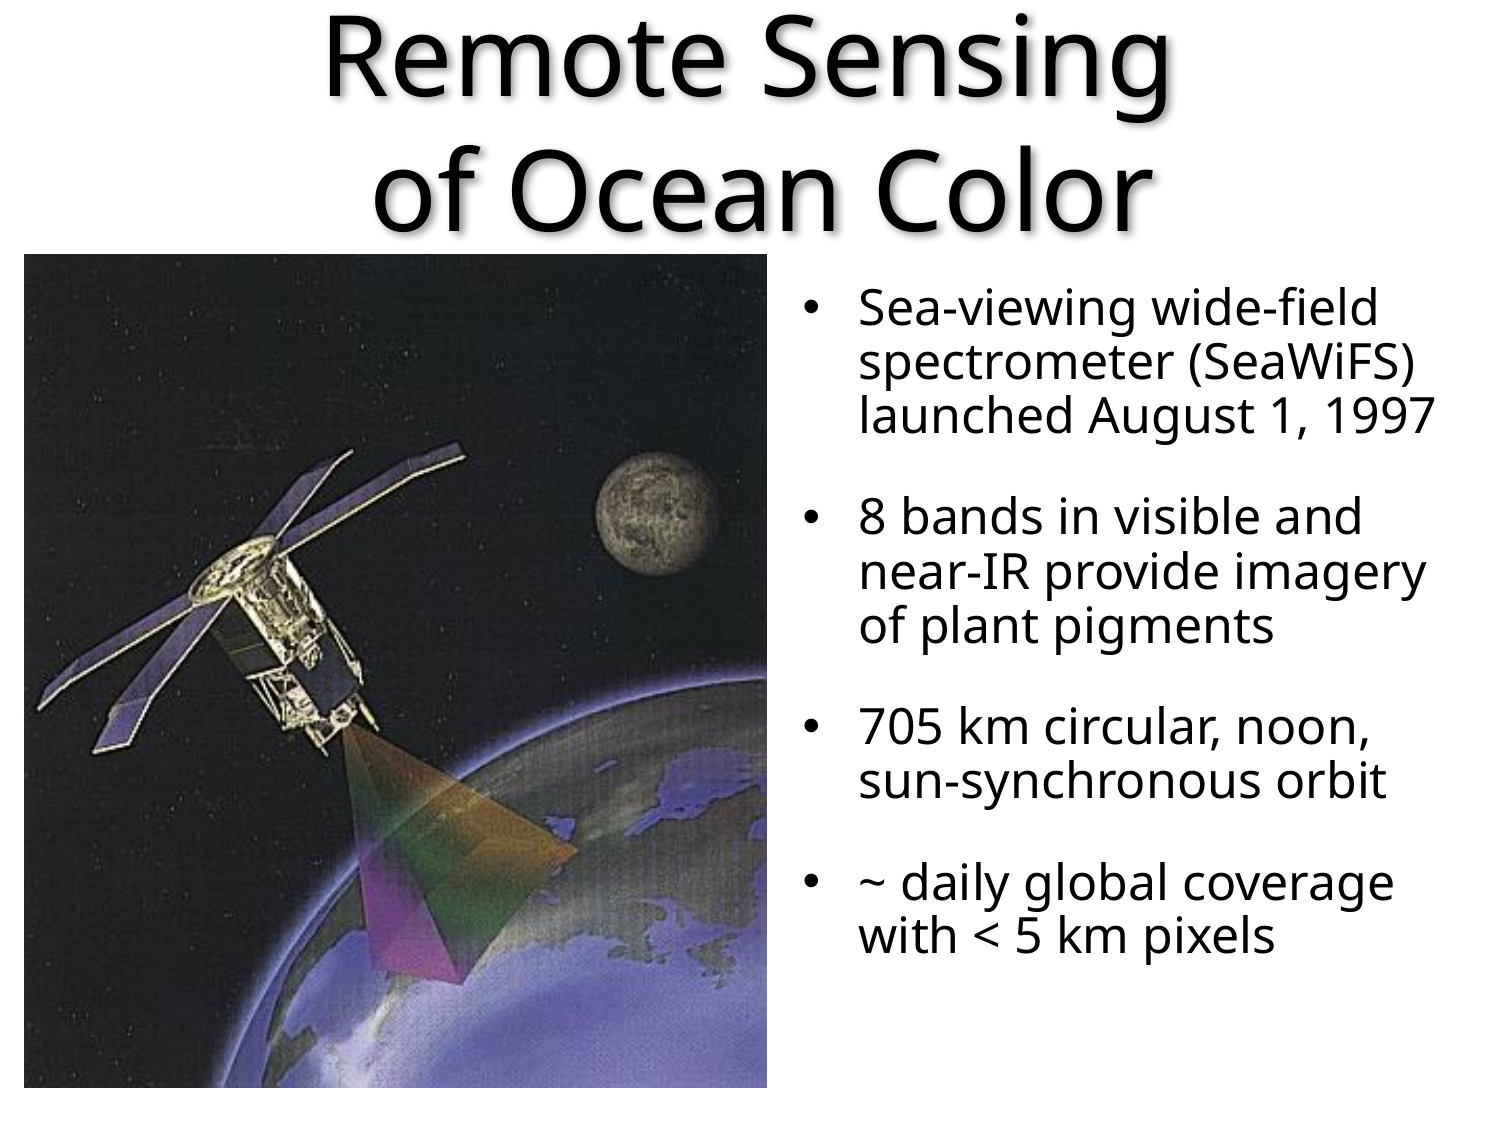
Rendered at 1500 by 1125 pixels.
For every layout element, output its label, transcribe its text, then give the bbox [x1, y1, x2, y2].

picture [24, 253, 767, 1088]
title Remote Sensing of Ocean Color [62, 3, 1463, 234]
list Sea-viewing wide-field spectrometer (SeaWiFS) launched August 1, 1997 8 bands in visible and near-IR provide imagery of plant pigments 705 km circular, noon, sun-synchronous orbit ~ daily global coverage with < 5 km pixels [787, 275, 1475, 1075]
